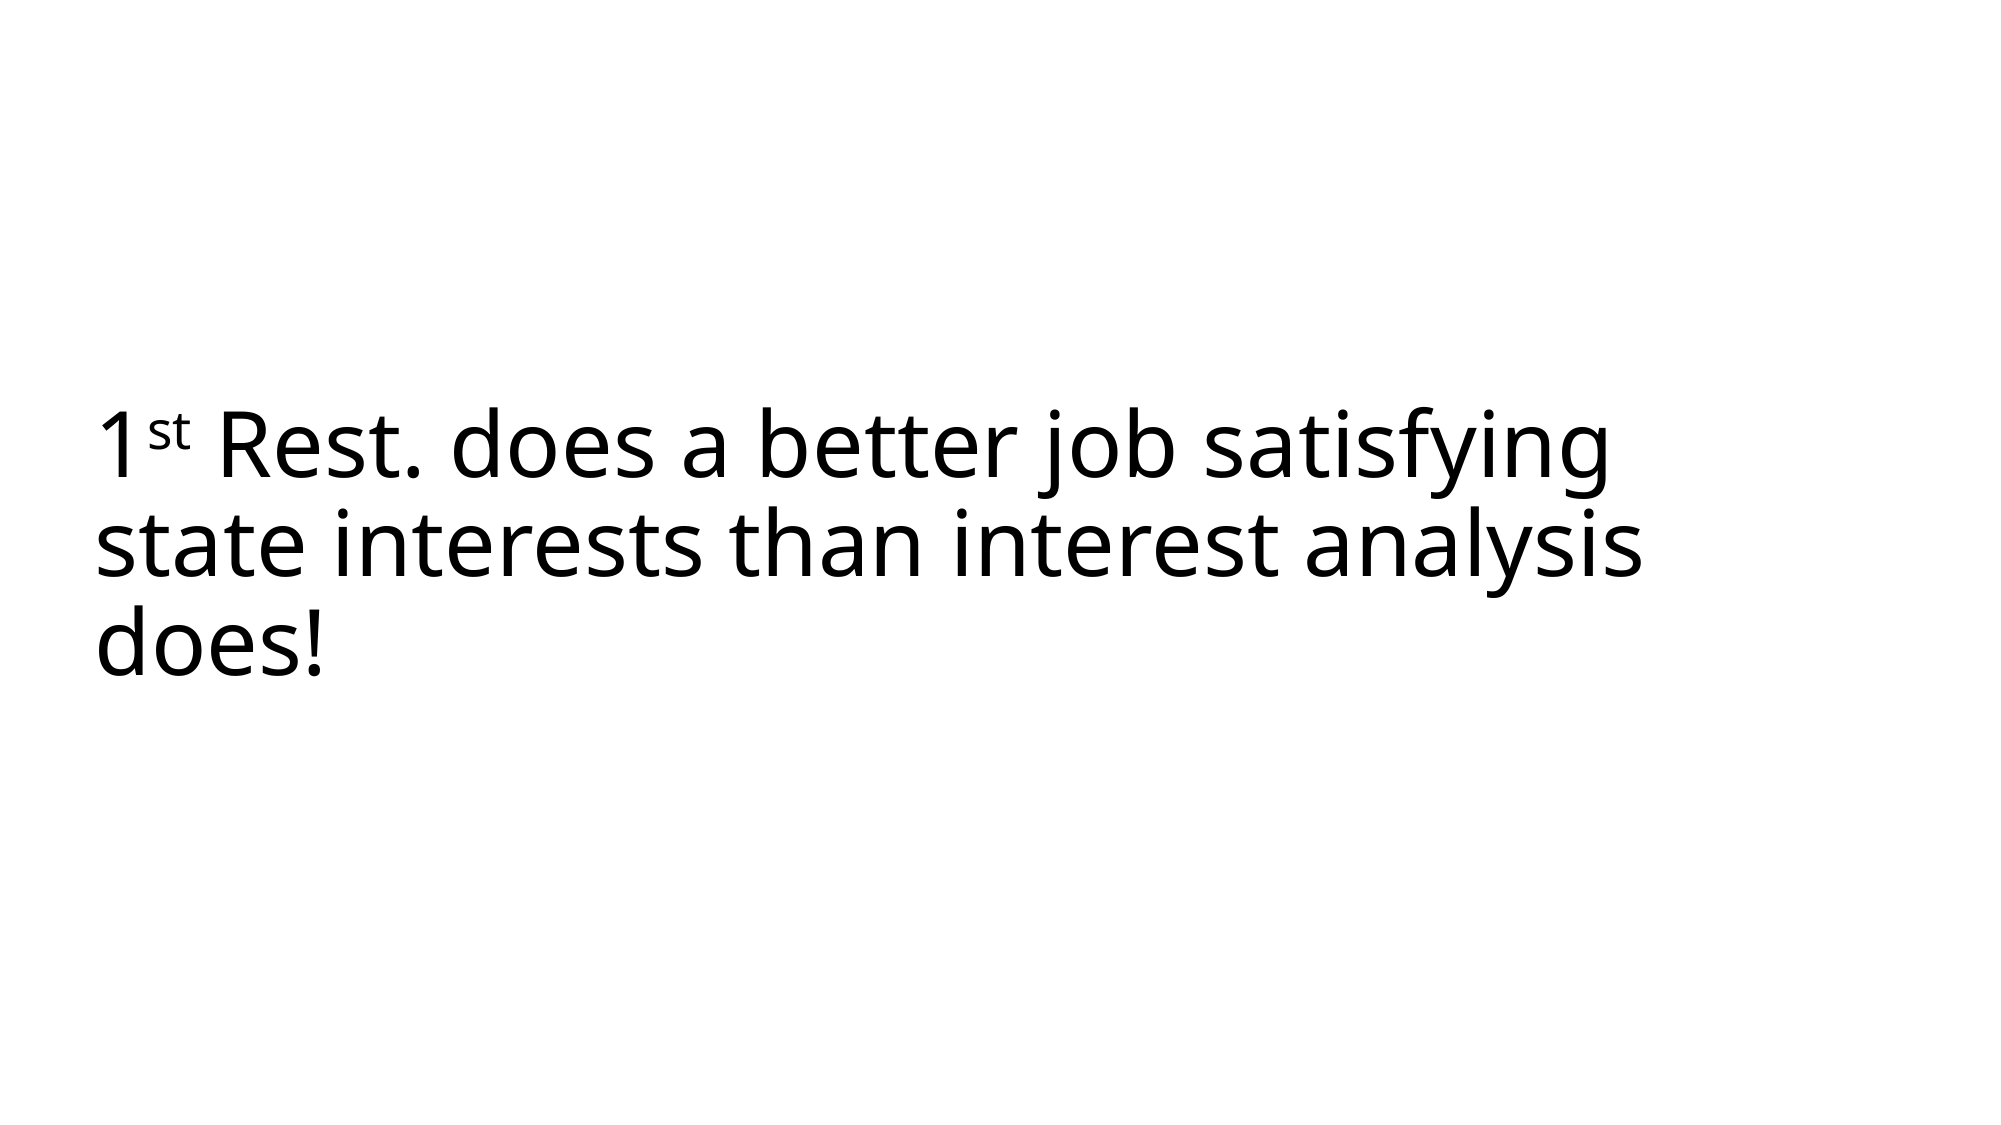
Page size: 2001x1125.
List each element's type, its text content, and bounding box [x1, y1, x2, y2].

title 1st Rest. does a better job satisfying state interests than interest analysis does! [79, 59, 1863, 1034]
